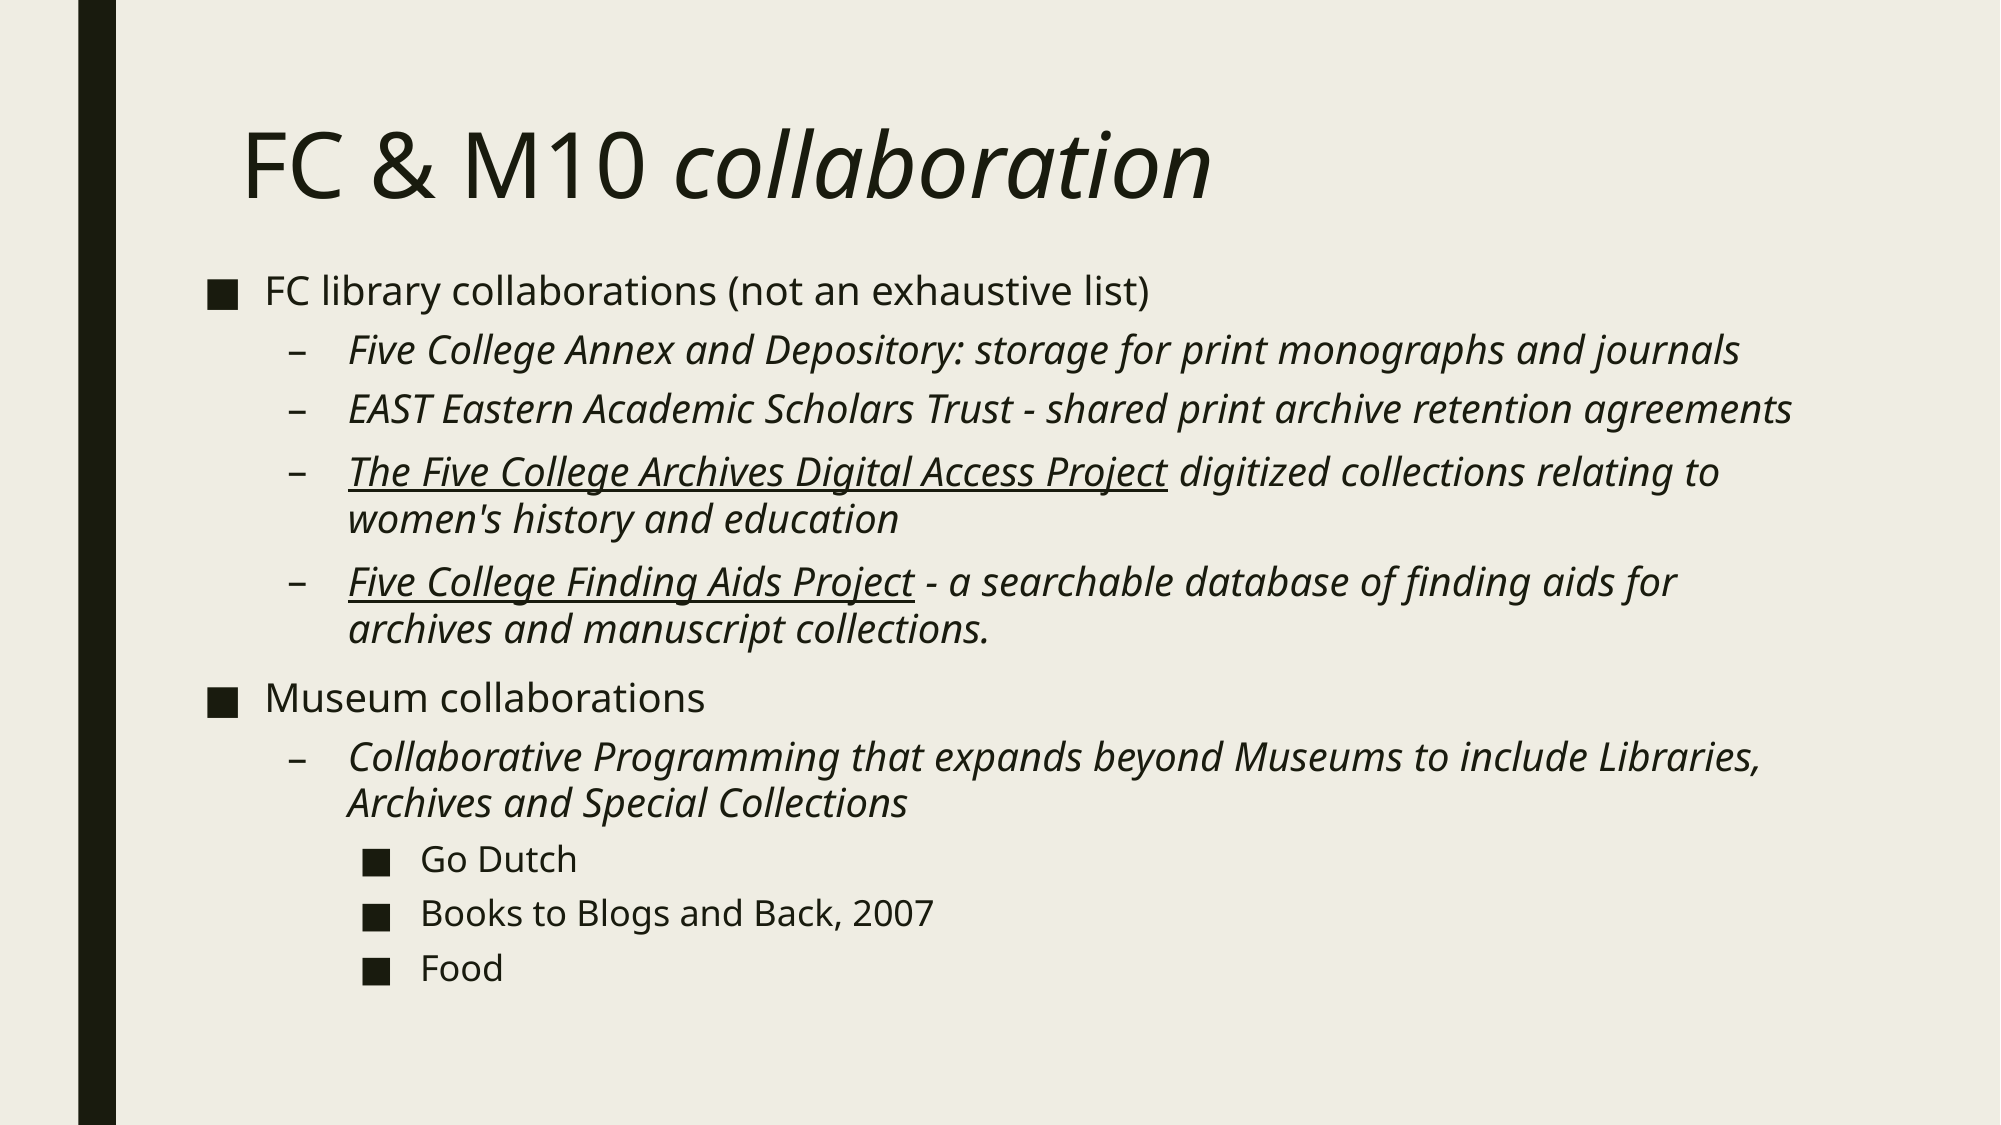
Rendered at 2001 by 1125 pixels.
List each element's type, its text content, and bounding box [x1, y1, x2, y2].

title FC & M10 collaboration [225, 112, 1800, 261]
list FC library collaborations (not an exhaustive list) Five College Annex and Depository: storage for print monographs and journals EAST Eastern Academic Scholars Trust - shared print archive retention agreements The Five College Archives Digital Access Project digitized collections relating to women's history and education Five College Finding Aids Project - a searchable database of finding aids for archives and manuscript collections. Museum collaborations Collaborative Programming that expands beyond Museums to include Libraries, Archives and Special Collections Go Dutch Books to Blogs and Back, 2007 Food [188, 261, 1837, 1012]
